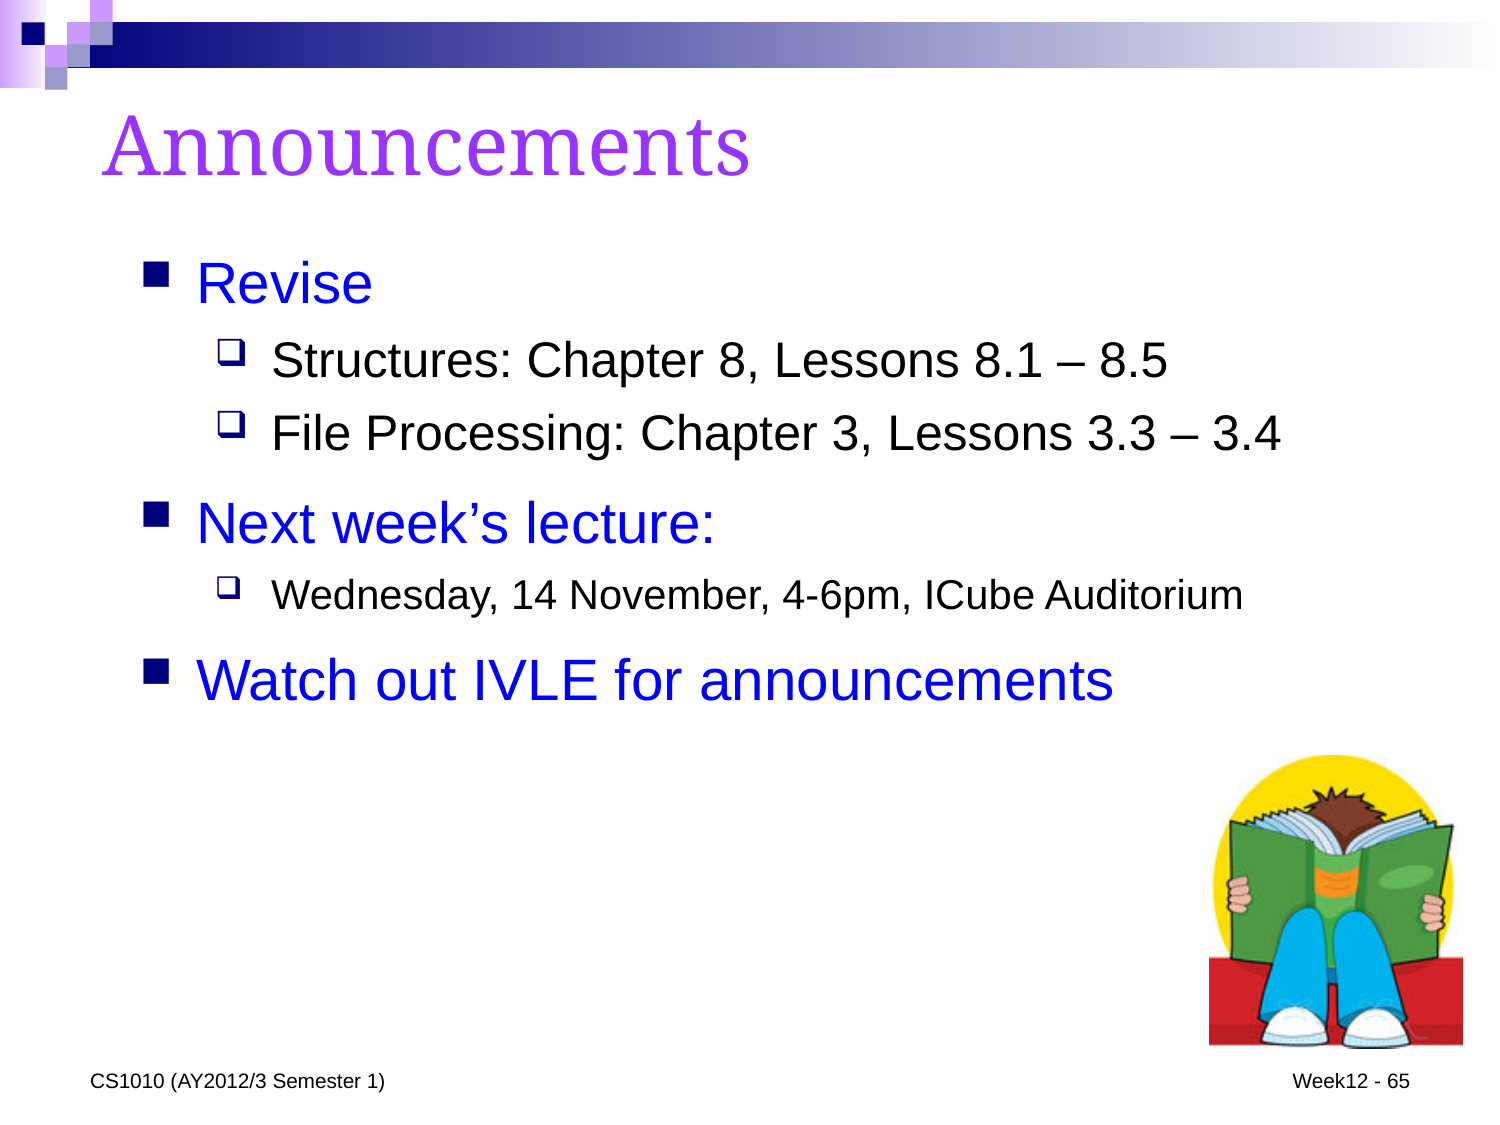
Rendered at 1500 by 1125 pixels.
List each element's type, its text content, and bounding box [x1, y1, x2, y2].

title Announcements [87, 74, 1426, 210]
picture [1209, 755, 1463, 1050]
text_box Revise Structures: Chapter 8, Lessons 8.1 – 8.5 File Processing: Chapter 3, Lessons 3.3 – 3.4 Next week’s lecture: Wednesday, 14 November, 4-6pm, ICube Auditorium Watch out IVLE for announcements [124, 237, 1415, 1013]
slide_number Week12 - 65 [1074, 1025, 1425, 1100]
footer CS1010 (AY2012/3 Semester 1) [75, 1025, 550, 1100]
